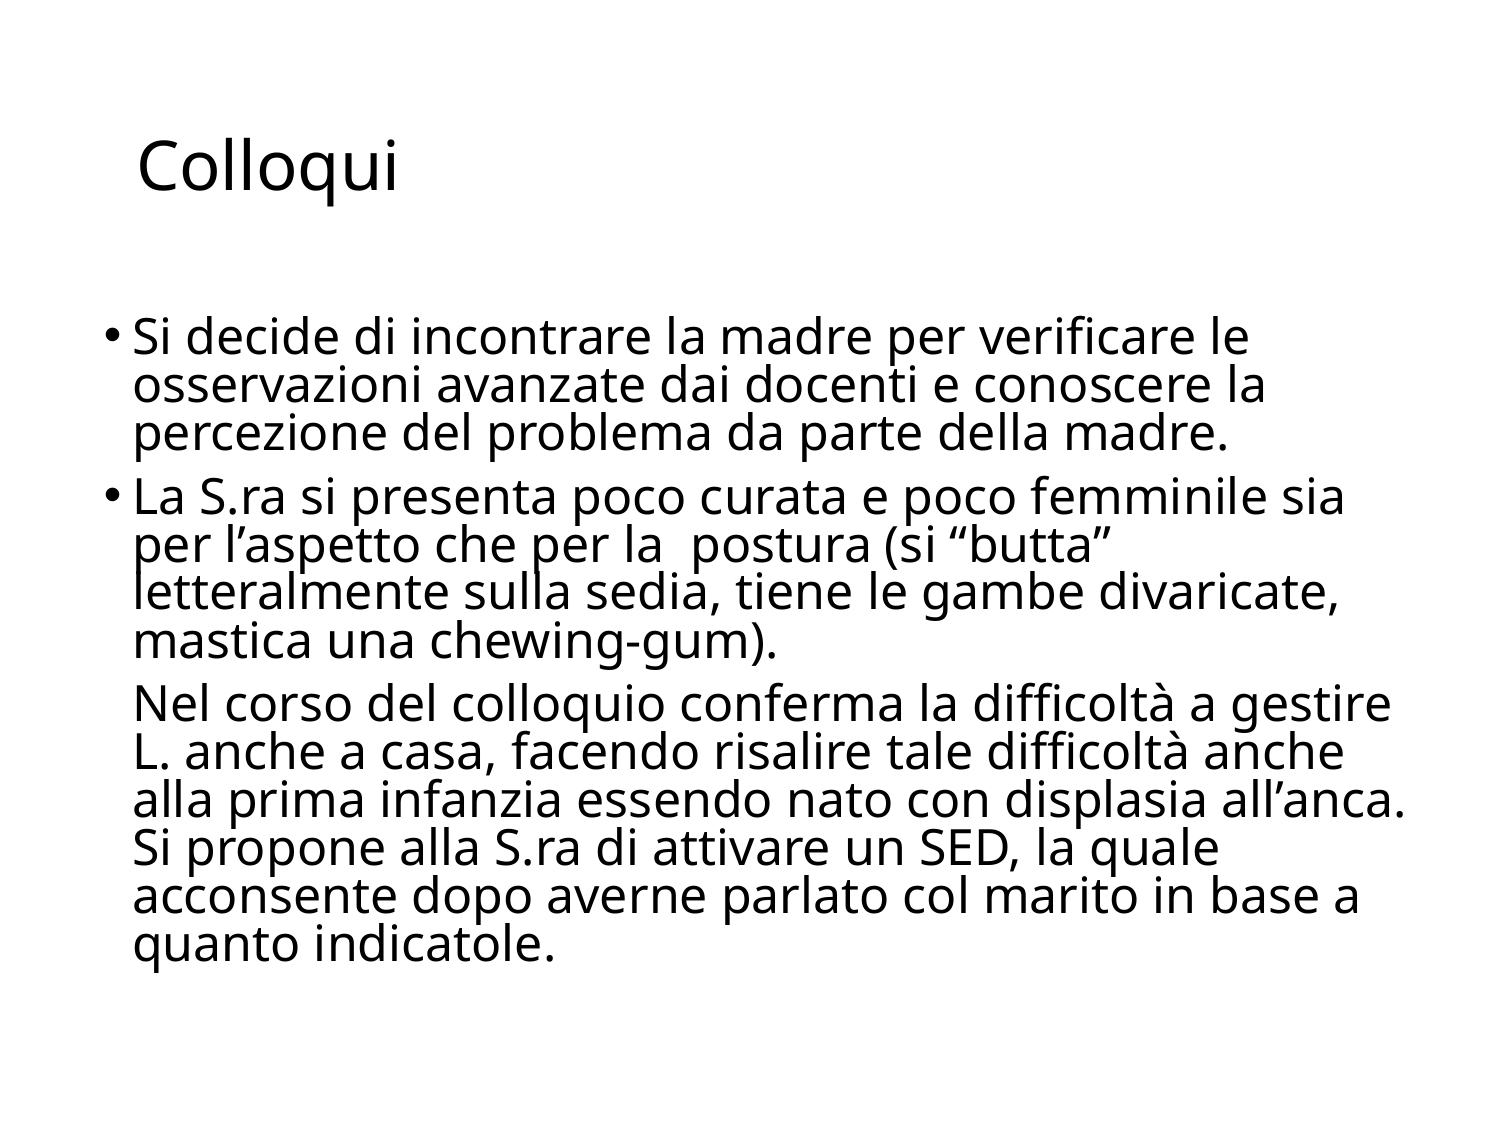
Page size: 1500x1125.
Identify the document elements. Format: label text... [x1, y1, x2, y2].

title Colloqui [103, 59, 1397, 278]
list Si decide di incontrare la madre per verificare le osservazioni avanzate dai docenti e conoscere la percezione del problema da parte della madre. La S.ra si presenta poco curata e poco femminile sia per l’aspetto che per la postura (si “butta” letteralmente sulla sedia, tiene le gambe divaricate, mastica una chewing-gum). Nel corso del colloquio conferma la difficoltà a gestire L. anche a casa, facendo risalire tale difficoltà anche alla prima infanzia essendo nato con displasia all’anca. Si propone alla S.ra di attivare un SED, la quale acconsente dopo averne parlato col marito in base a quanto indicatole. [89, 308, 1442, 1125]
